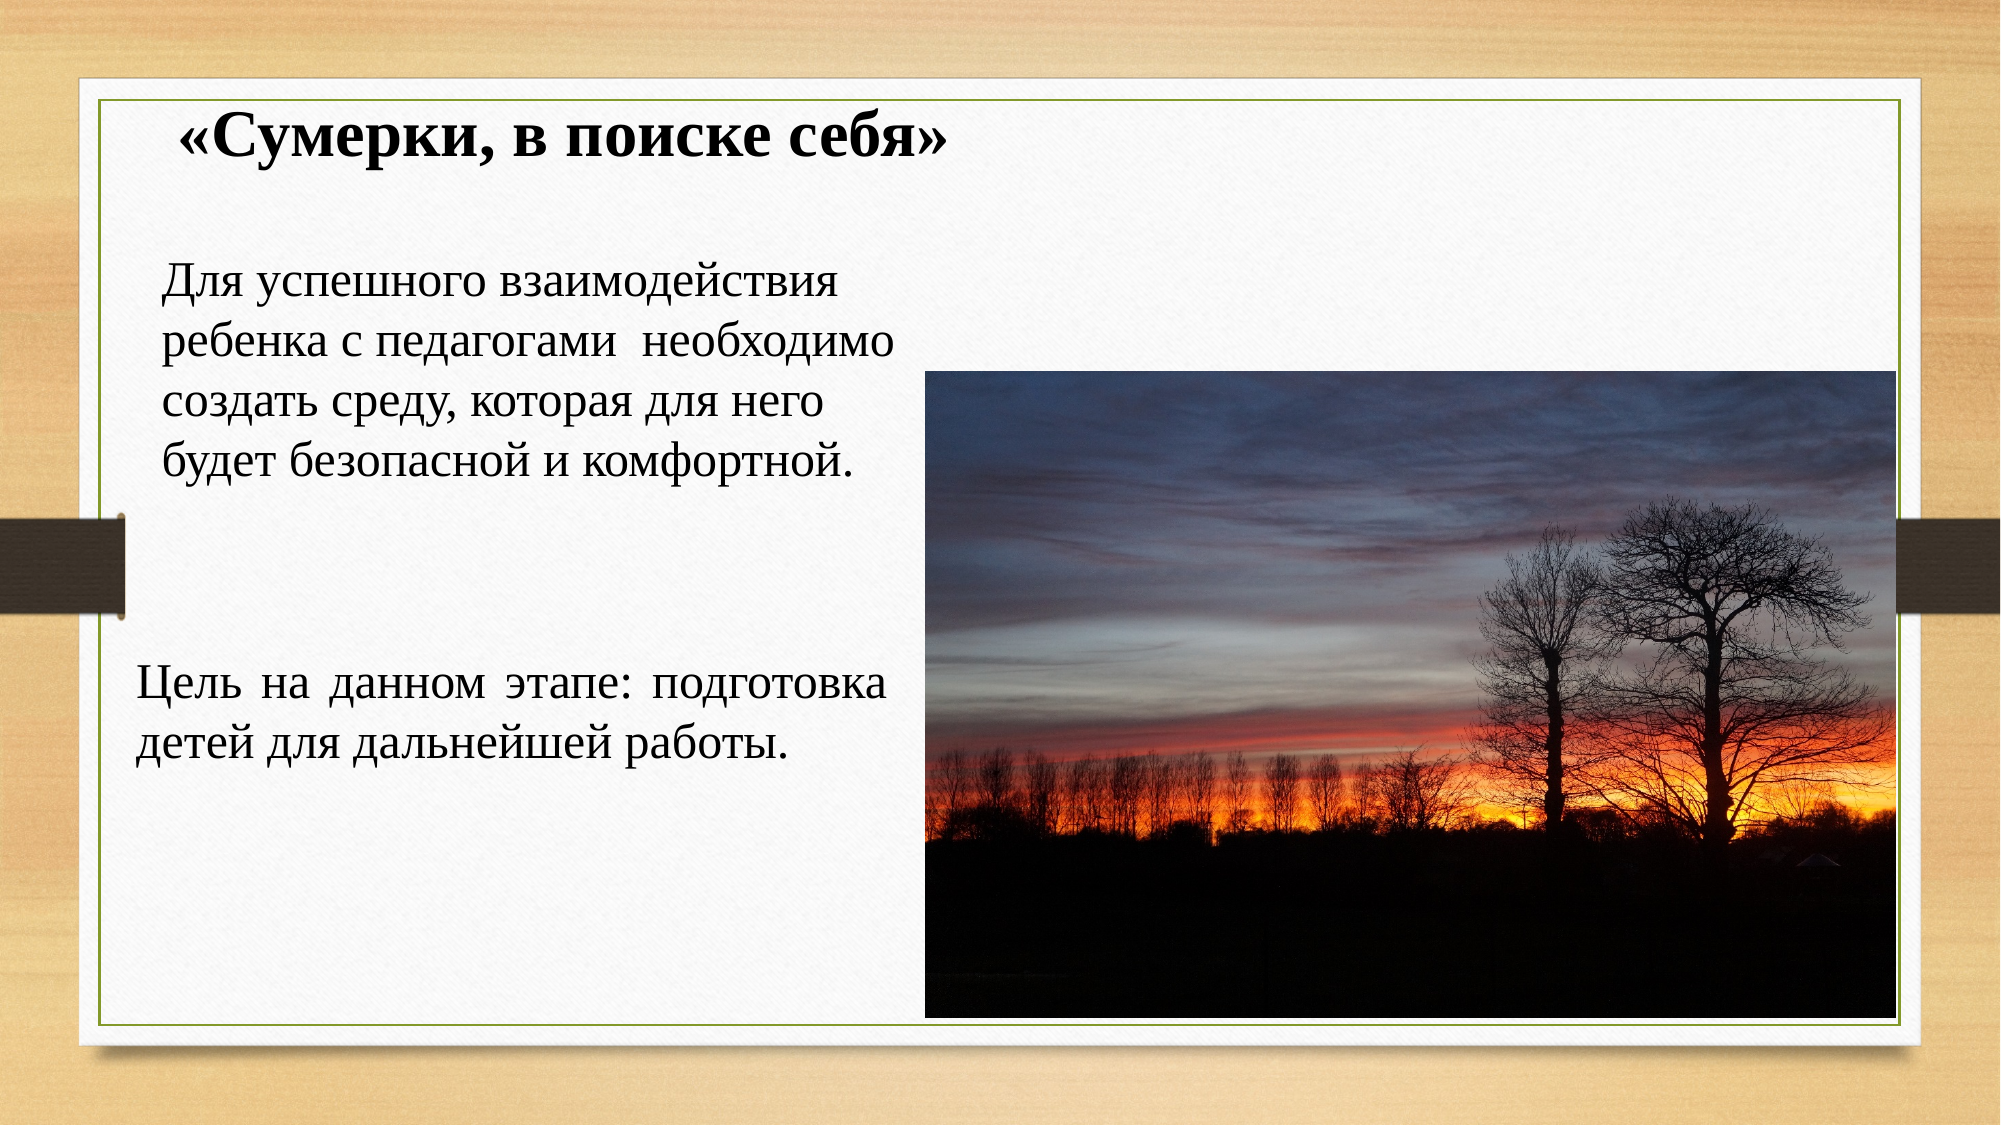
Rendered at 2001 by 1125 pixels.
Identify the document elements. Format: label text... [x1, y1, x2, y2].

text_box Цель на данном этапе: подготовка детей для дальнейшей работы. [121, 640, 903, 776]
text_box «Сумерки, в поиске себя» [163, 82, 1163, 178]
text_box Для успешного взаимодействия ребенка с педагогами необходимо создать среду, которая для него будет безопасной и комфортной. [146, 239, 951, 494]
picture [0, 0, 2001, 1125]
